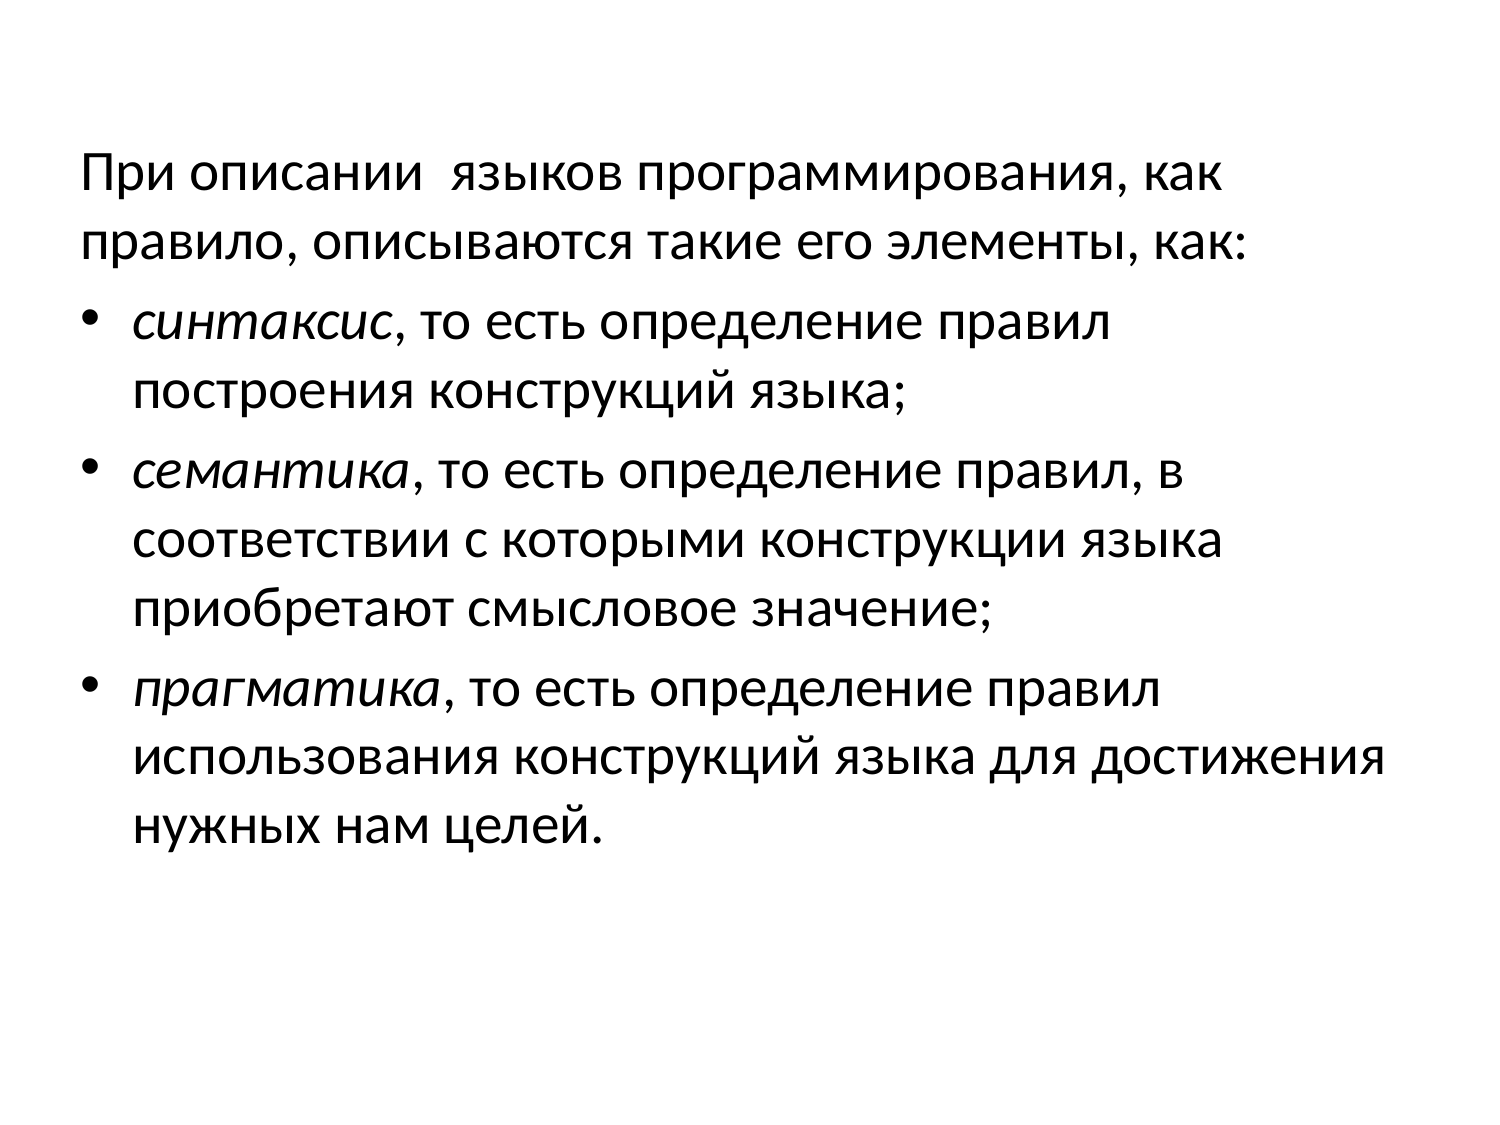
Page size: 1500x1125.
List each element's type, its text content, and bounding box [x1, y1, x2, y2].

list При описании языков программирования, как правило, описываются такие его элементы, как: синтаксис, то есть определение правил построения конструкций языка; семантика, то есть определение правил, в соответствии с которыми конструкции языка приобретают смысловое значение; прагматика, то есть определение правил использования конструкций языка для достижения нужных нам целей. [64, 125, 1415, 868]
